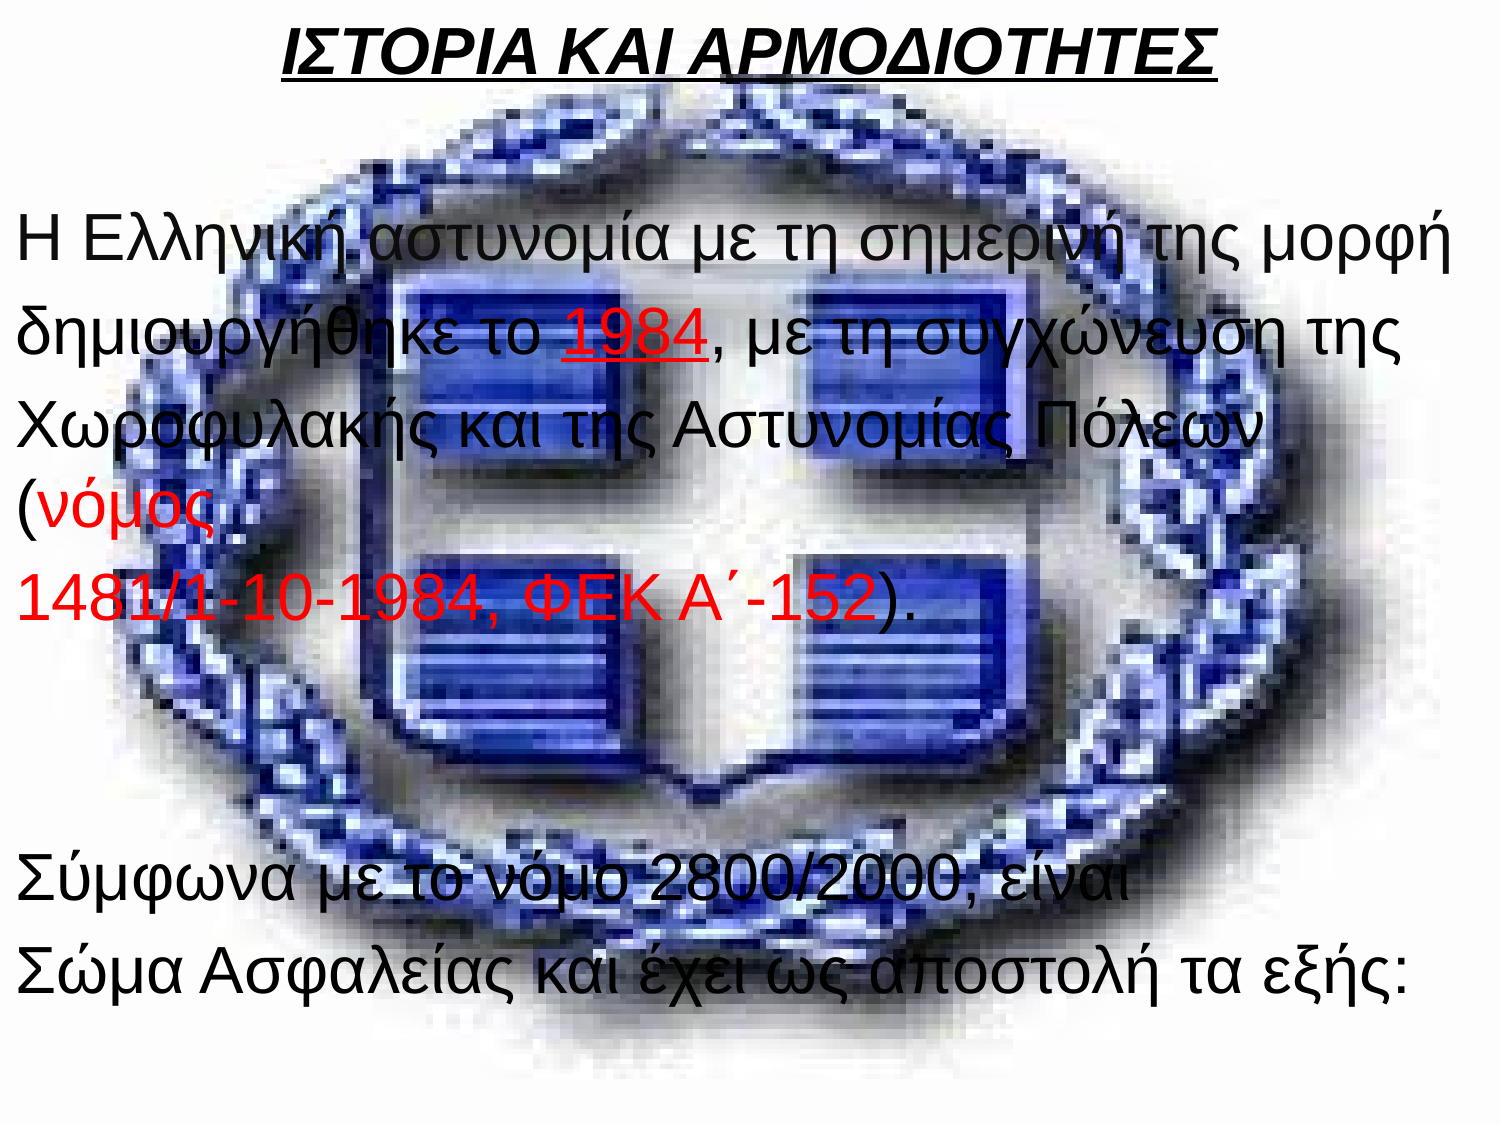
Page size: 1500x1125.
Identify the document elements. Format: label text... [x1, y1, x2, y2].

list ΙΣΤΟΡΙΑ ΚΑΙ ΑΡΜΟΔΙΟΤΗΤΕΣ Η Ελληνική αστυνομία με τη σημερινή της μορφή δημιουργήθηκε το 1984, με τη συγχώνευση της Χωροφυλακής και της Αστυνομίας Πόλεων (νόμος 1481/1-10-1984, ΦΕΚ Α΄-152). Σύμφωνα με το νόμο 2800/2000, είναι Σώμα Ασφαλείας και έχει ως αποστολή τα εξής: [0, 0, 1500, 1125]
